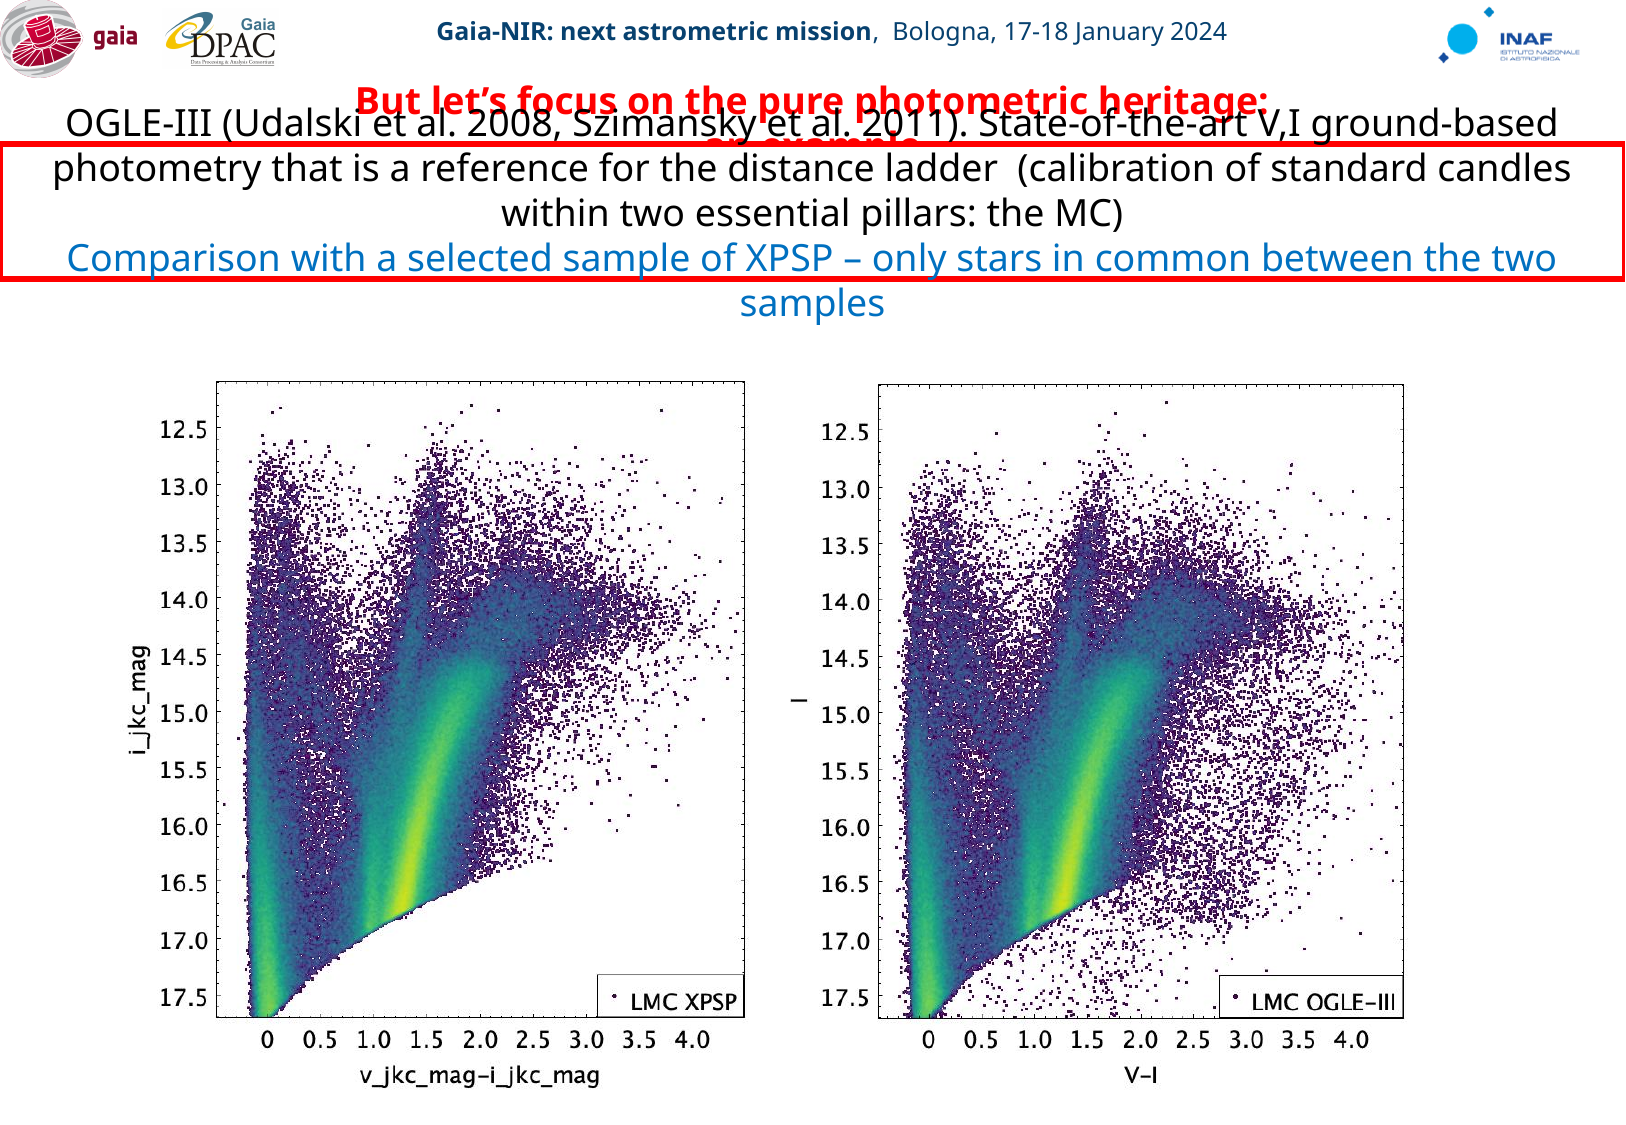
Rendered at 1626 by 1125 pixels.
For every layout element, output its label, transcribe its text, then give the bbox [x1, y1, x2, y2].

text_box OGLE-III (Udalski et al. 2008, Szimansky et al. 2011). State-of-the-art V,I ground-based photometry that is a reference for the distance ladder (calibration of standard candles within two essential pillars: the MC) Comparison with a selected sample of XPSP – only stars in common between the two samples [0, 143, 1625, 280]
picture [120, 366, 764, 1090]
picture [162, 8, 279, 69]
picture [0, 0, 137, 78]
picture [782, 369, 1423, 1090]
text_box Gaia-NIR: next astrometric mission, Bologna, 17-18 January 2024 [306, 8, 1365, 54]
text_box But let’s focus on the pure photometric heritage: an example [333, 70, 1292, 143]
picture [1392, 0, 1625, 100]
